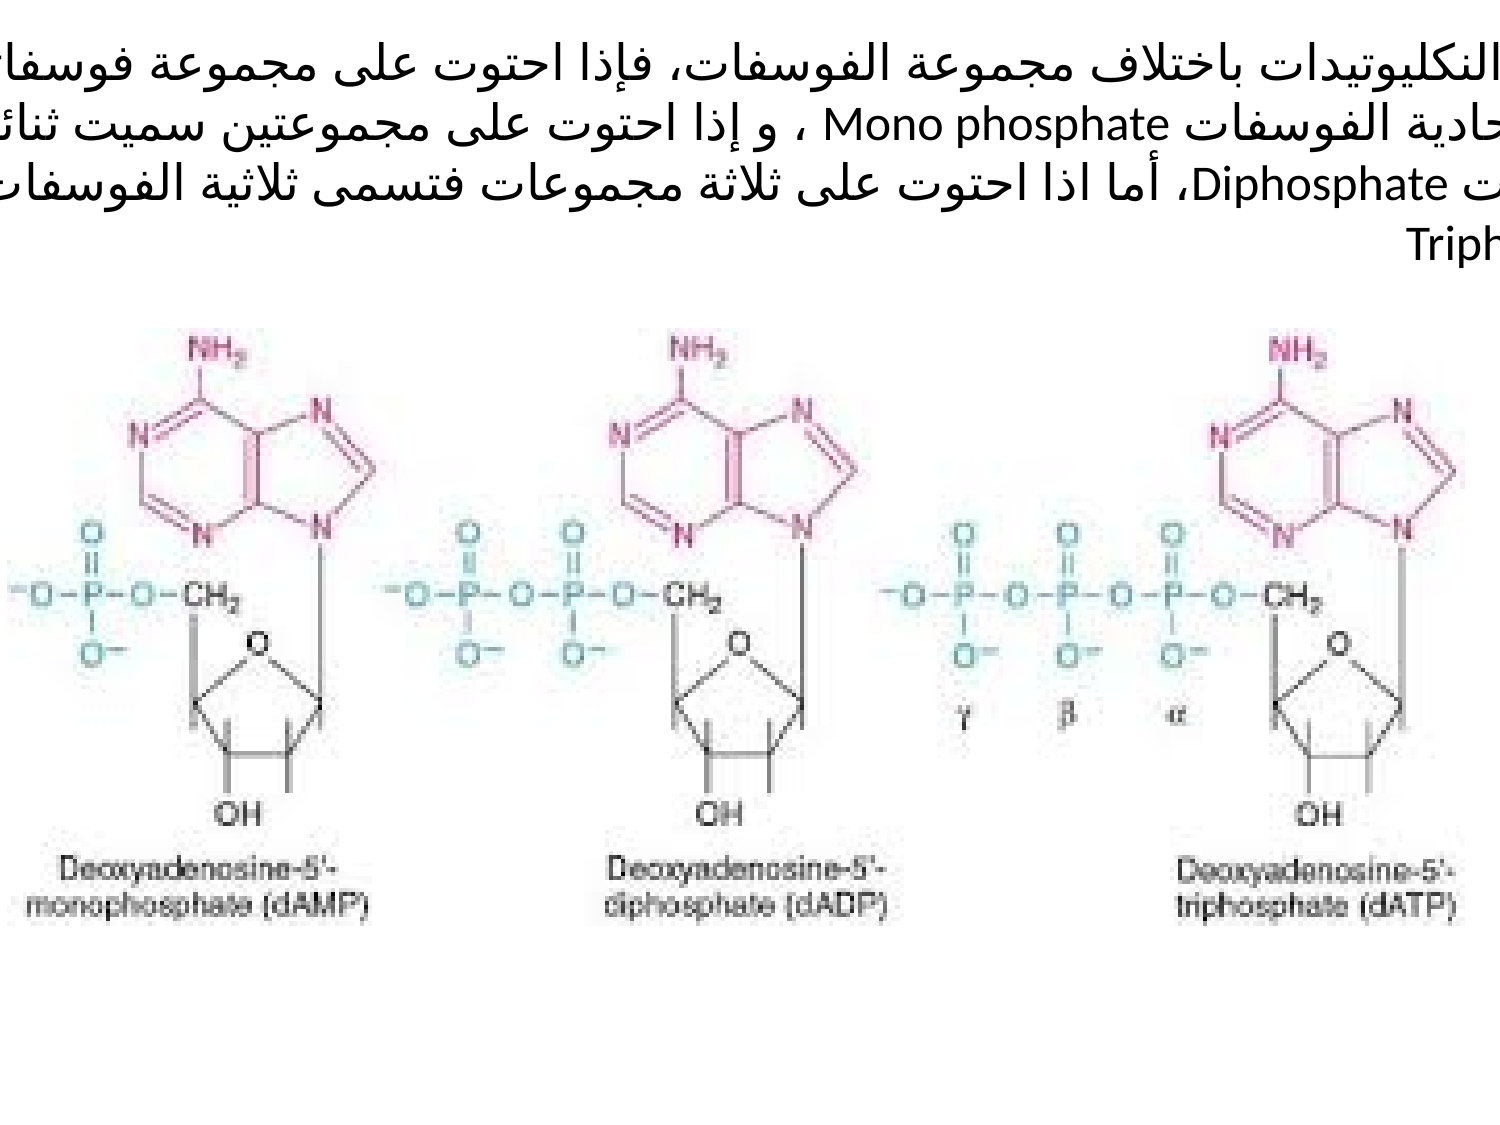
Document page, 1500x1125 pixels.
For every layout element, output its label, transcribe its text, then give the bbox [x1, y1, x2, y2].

picture [6, 327, 1465, 926]
text_box و تختلف النكليوتيدات باختلاف مجموعة الفوسفات، فإذا احتوت على مجموعة فوسفاتية واحدة تسمى أحادية الفوسفات Mono phosphate ، و إذا احتوت على مجموعتين سميت ثنائية الفوسفات Diphosphate، أما اذا احتوت على ثلاثة مجموعات فتسمى ثلاثية الفوسفات Triphosphate [0, 23, 1500, 279]
